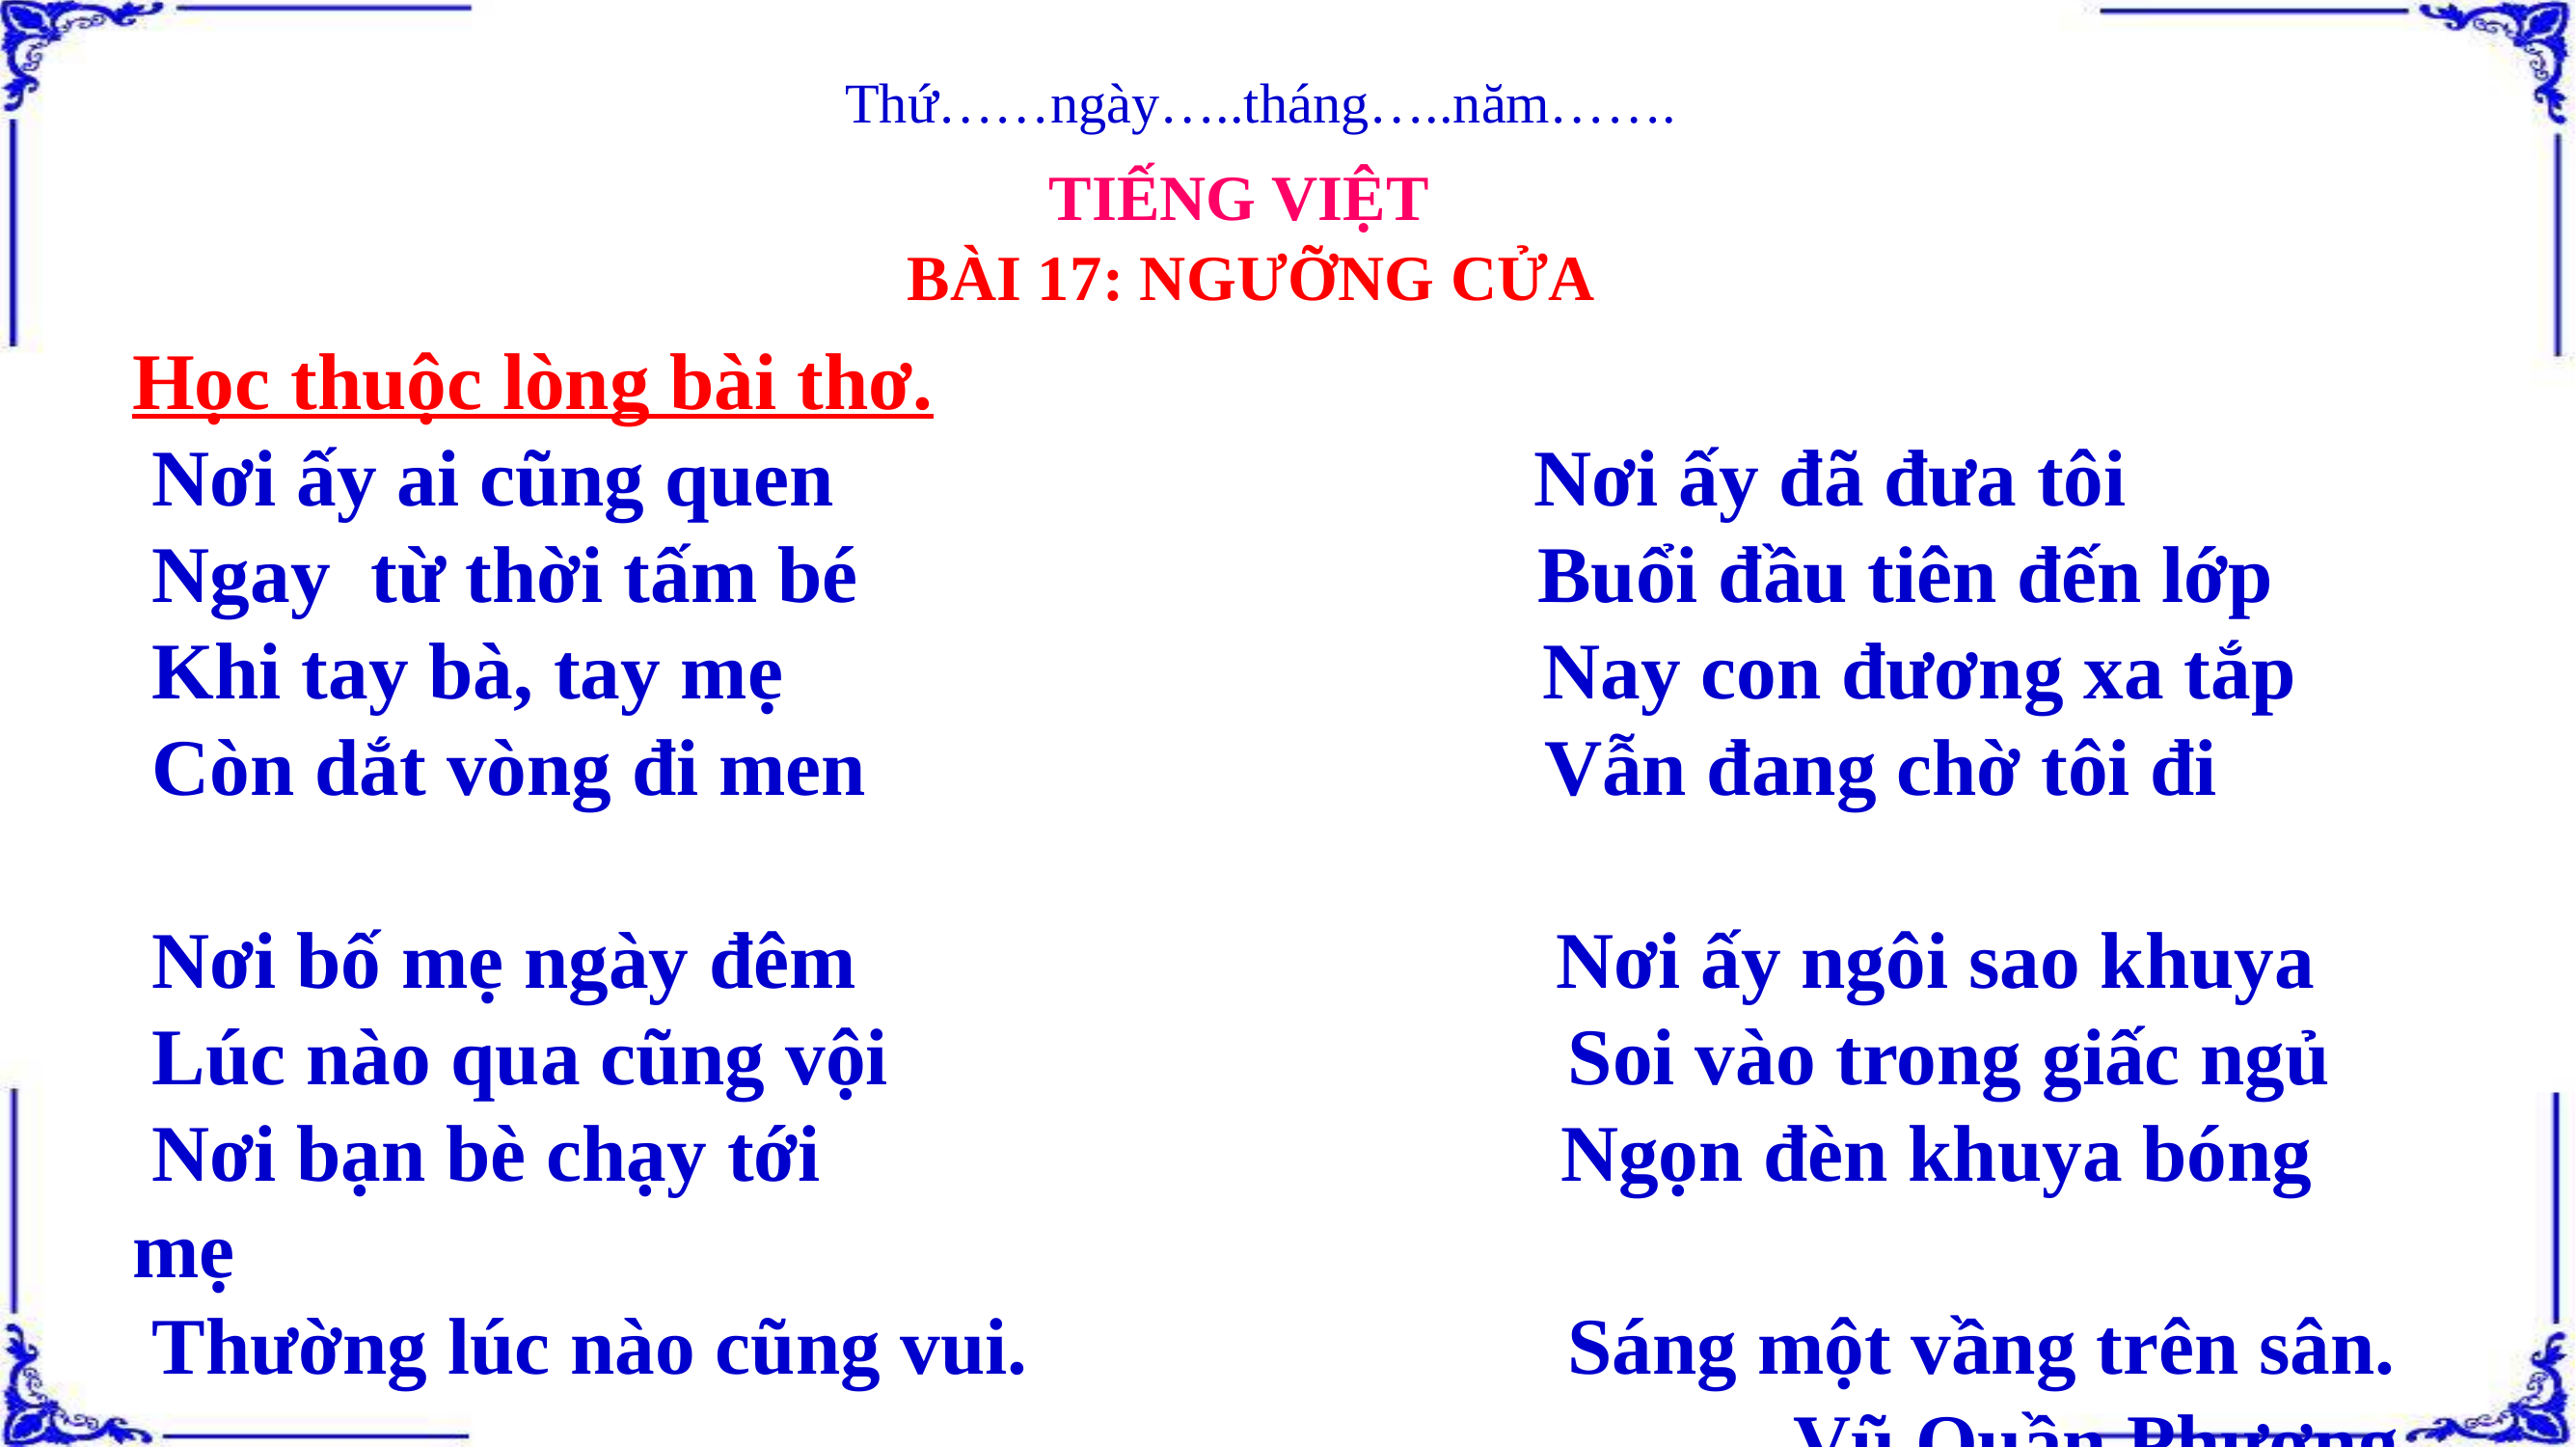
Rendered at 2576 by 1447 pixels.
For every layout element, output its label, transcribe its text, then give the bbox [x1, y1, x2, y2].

picture [0, 0, 2576, 1447]
text_box BÀI 17: NGƯỠNG CỬA [720, 229, 1782, 321]
text_box Học thuộc lòng bài thơ. Nơi ấy ai cũng quen Nơi ấy đã đưa tôi Ngay từ thời tấm bé Buổi đầu tiên đến lớp Khi tay bà, tay mẹ Nay con đương xa tắp Còn dắt vòng đi men Vẫn đang chờ tôi đi Nơi bố mẹ ngày đêm Nơi ấy ngôi sao khuya Lúc nào qua cũng vội Soi vào trong giấc ngủ Nơi bạn bè chạy tới Ngọn đèn khuya bóng mẹ Thường lúc nào cũng vui. Sáng một vầng trên sân. Vũ Quần Phương [118, 321, 2445, 1447]
subtitle TIẾNG VIỆT [829, 145, 1649, 229]
title Thứ……ngày…..tháng…..năm……. [166, 36, 2355, 166]
